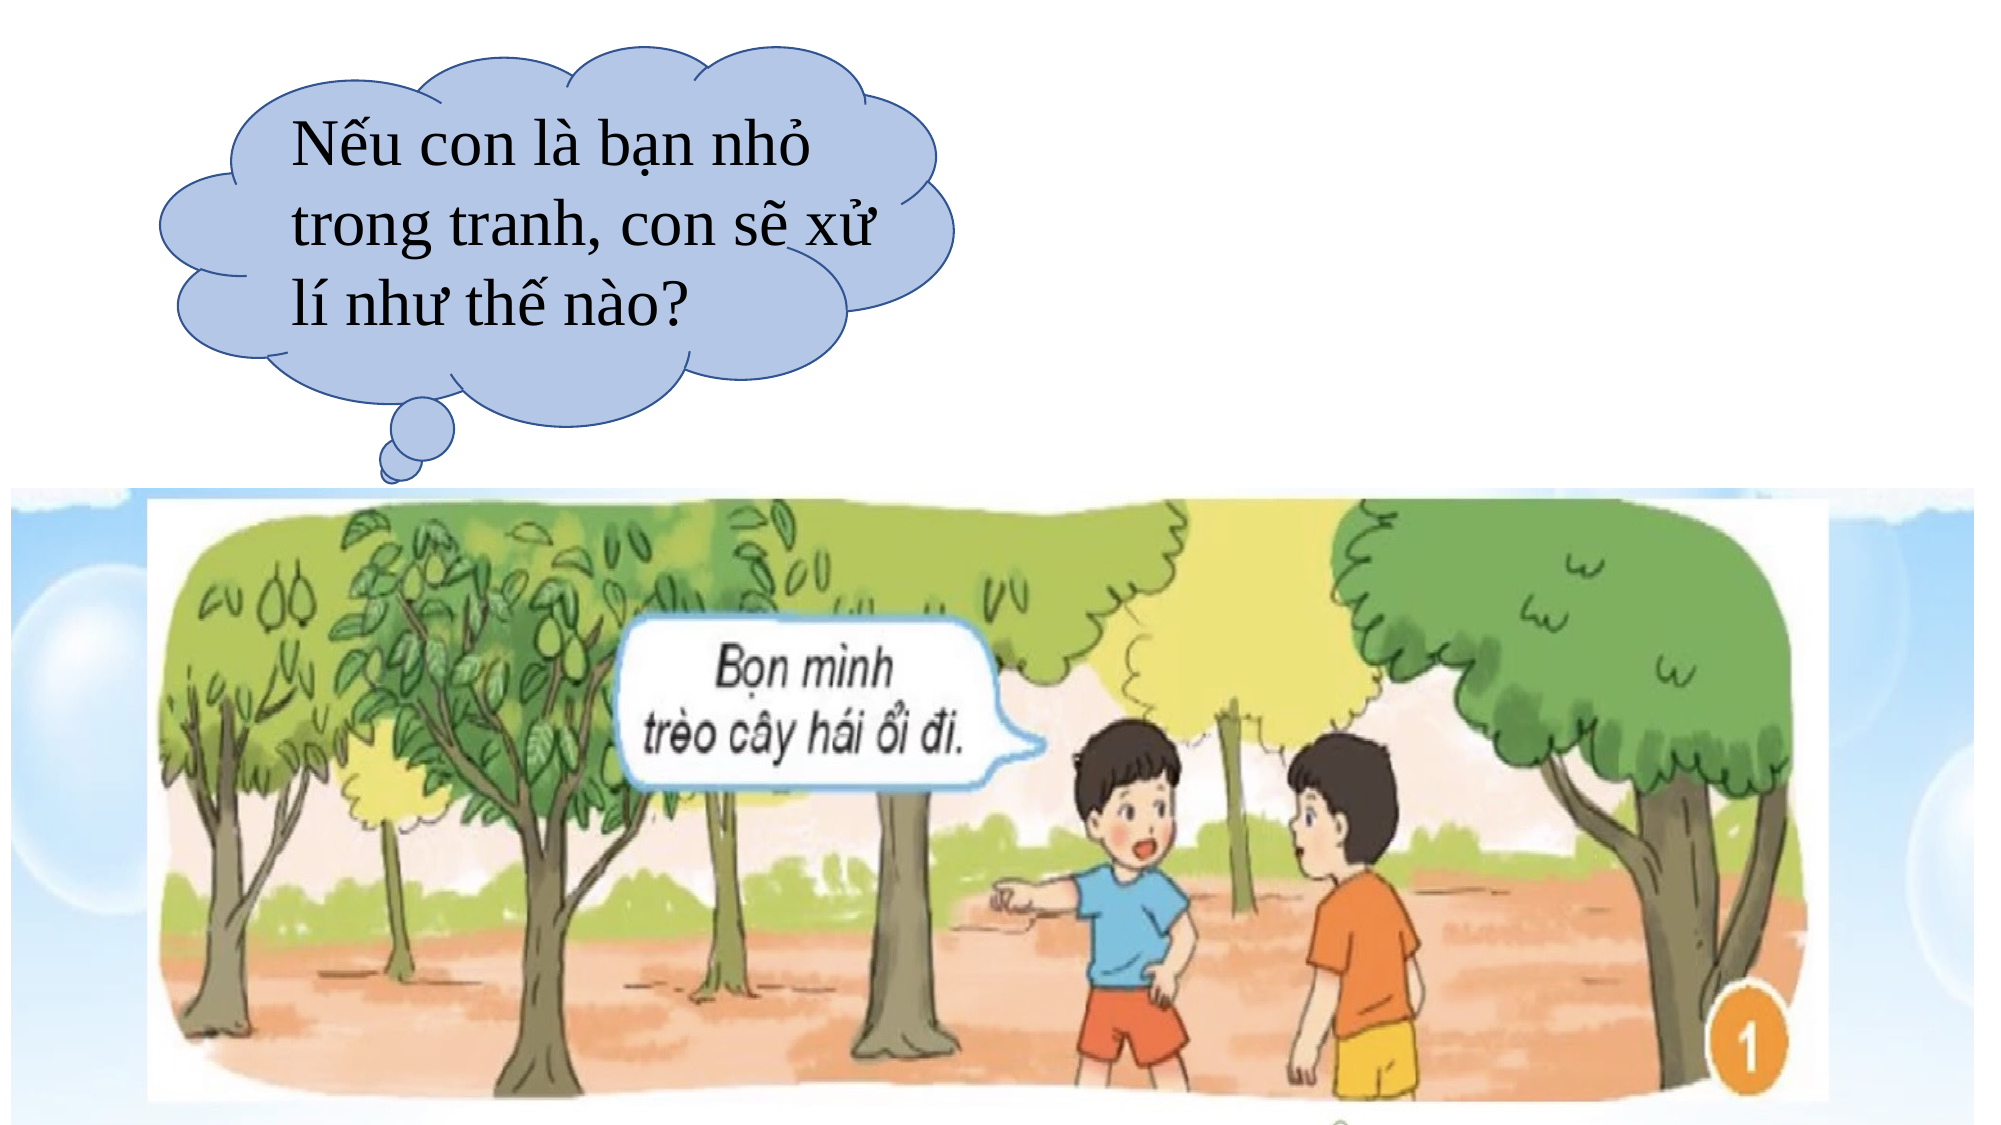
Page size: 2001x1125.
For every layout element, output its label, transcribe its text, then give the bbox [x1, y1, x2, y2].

picture [10, 488, 1989, 1125]
text_box [290, 46, 864, 91]
text_box Nếu con là bạn nhỏ trong tranh, con sẽ xử lí như thế nào? [277, 91, 905, 347]
text_box [905, 108, 955, 297]
text_box [158, 97, 833, 485]
